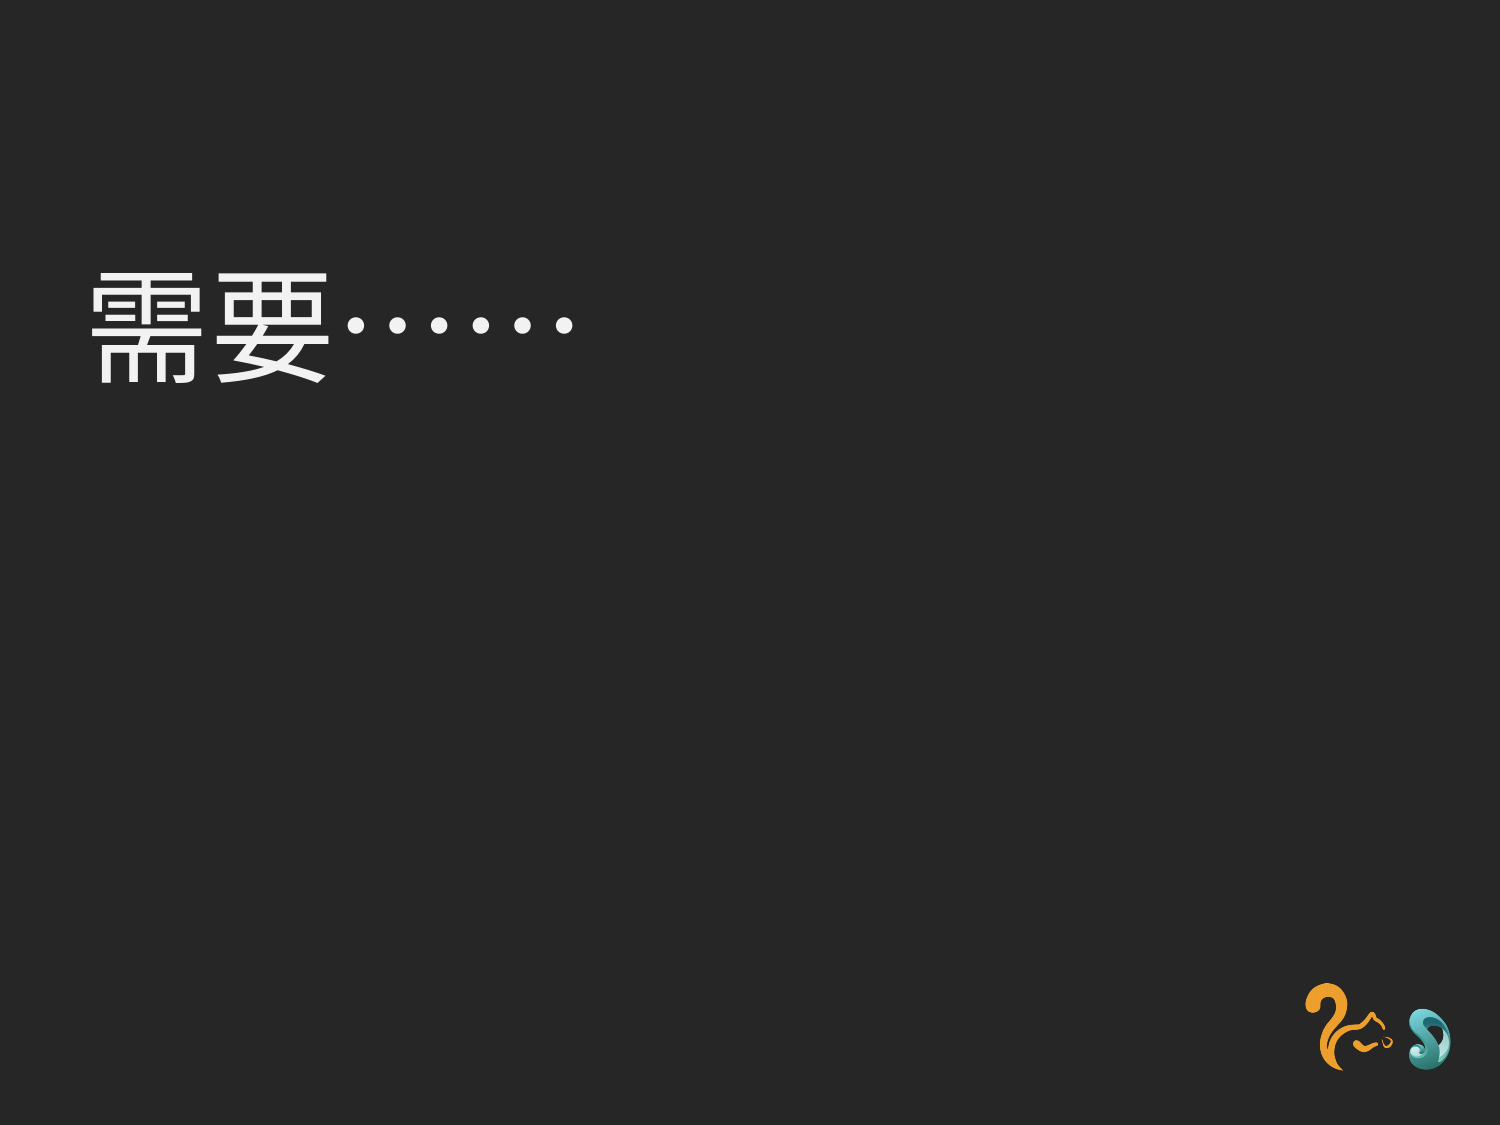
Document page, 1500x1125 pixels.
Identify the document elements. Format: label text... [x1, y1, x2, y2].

list 需要…… [69, 225, 1429, 1013]
picture [1305, 1013, 1395, 1072]
picture [1407, 1007, 1452, 1072]
